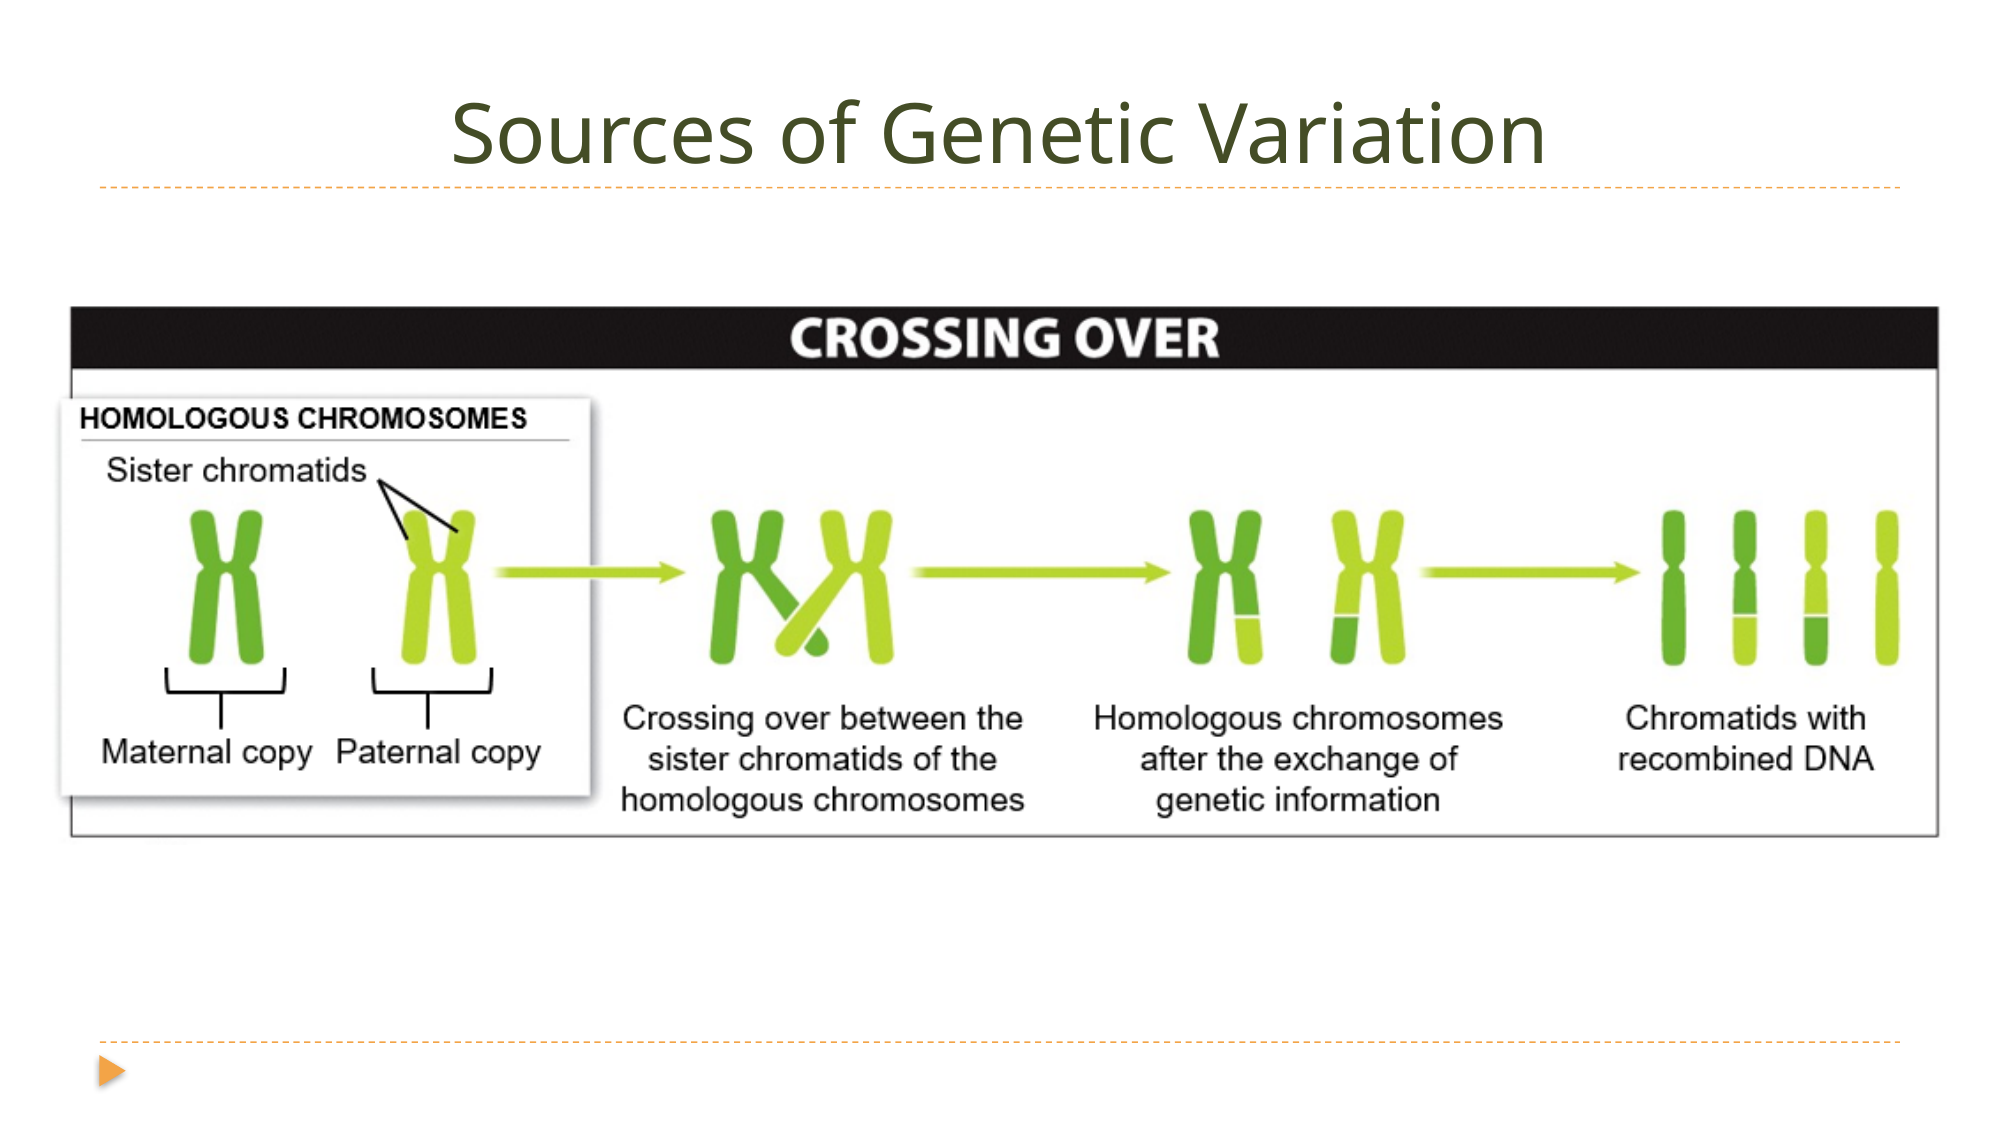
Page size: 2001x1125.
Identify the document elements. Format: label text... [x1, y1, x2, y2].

picture [49, 298, 1950, 845]
title Sources of Genetic Variation [99, 24, 1900, 188]
